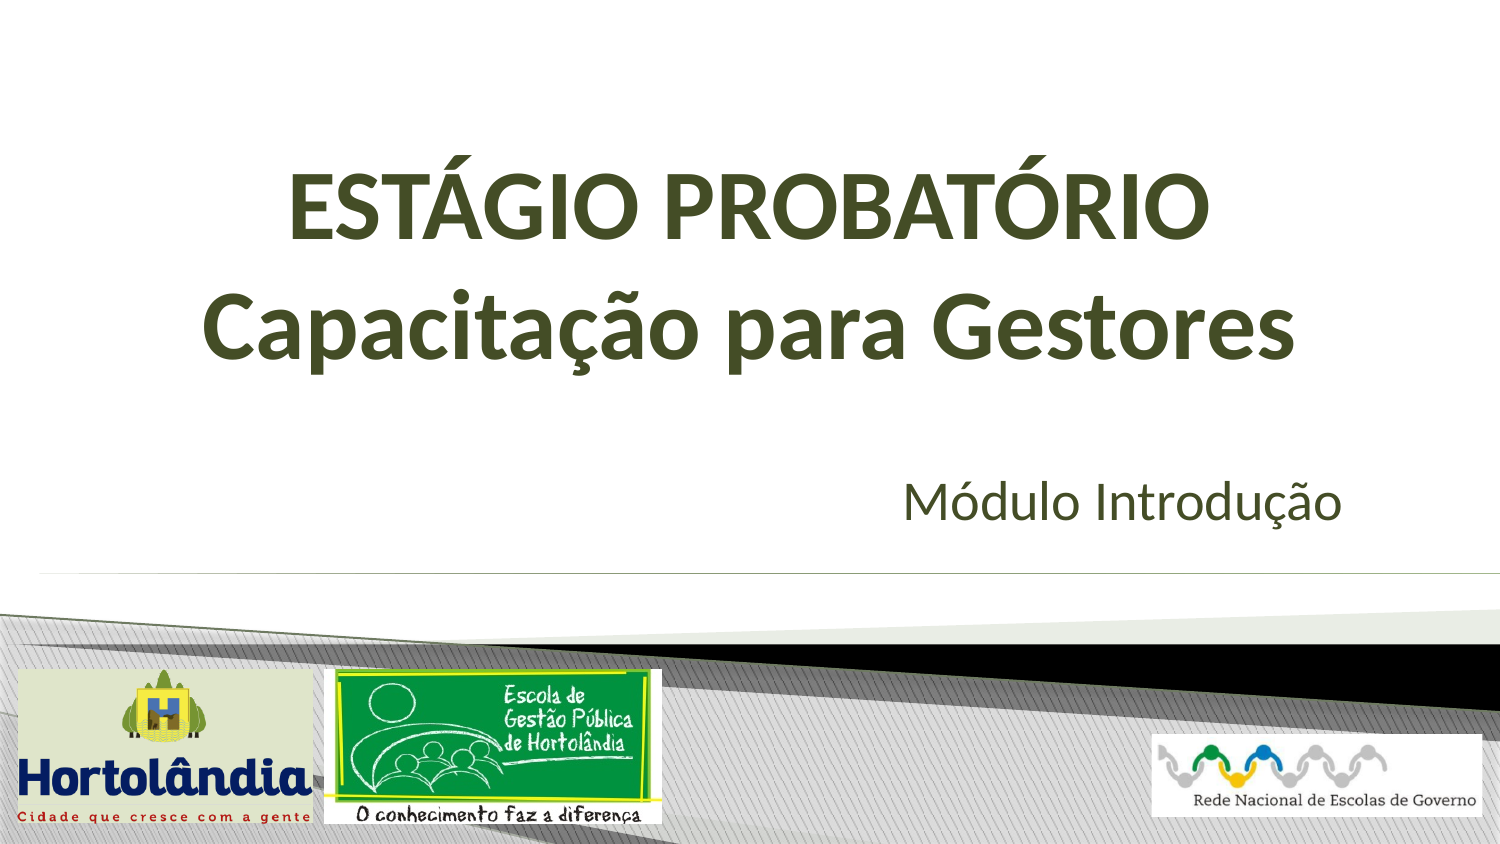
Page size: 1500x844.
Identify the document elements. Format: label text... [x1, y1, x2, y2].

title ESTÁGIO PROBATÓRIO Capacitação para Gestores [112, 114, 1388, 387]
subtitle Módulo Introdução [112, 457, 1388, 592]
picture [5, 644, 1500, 844]
